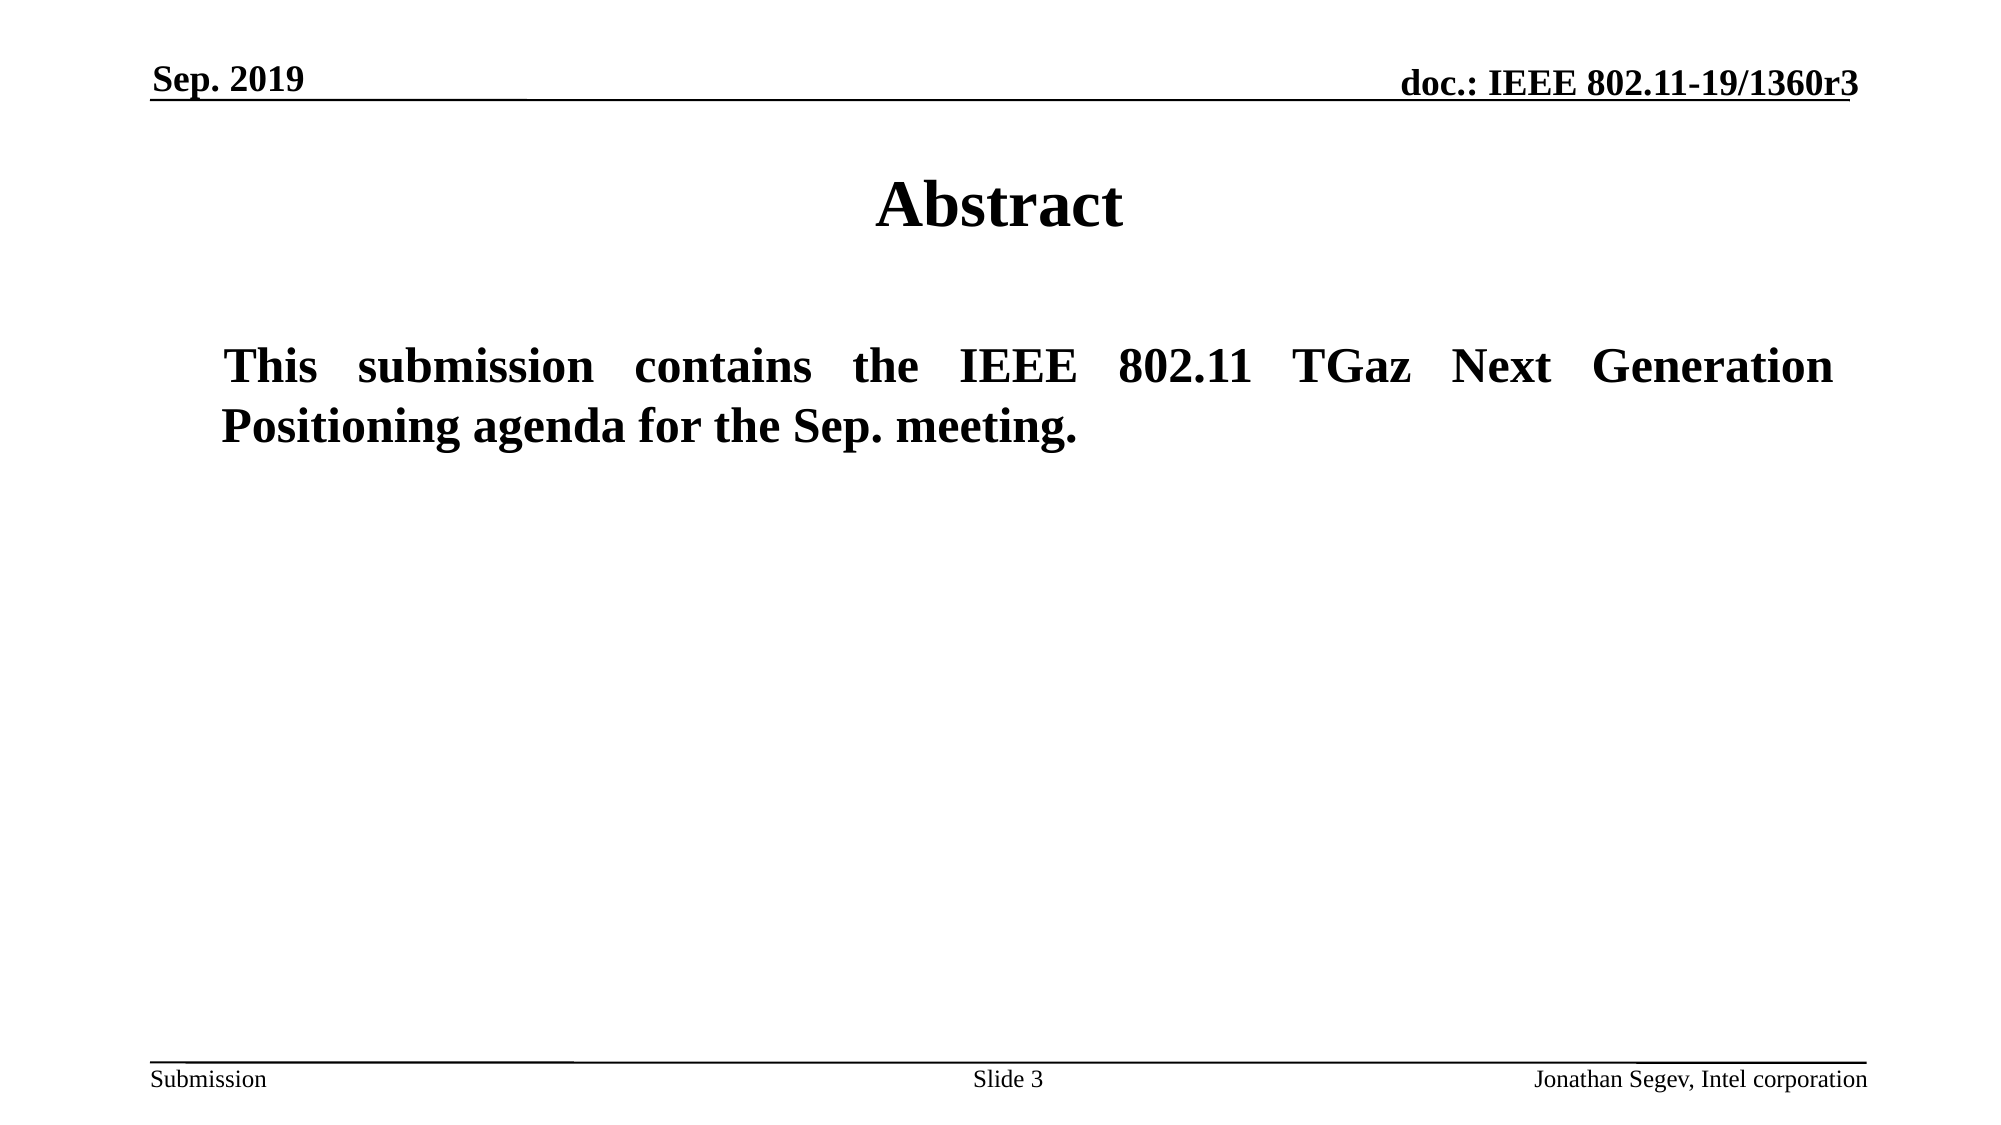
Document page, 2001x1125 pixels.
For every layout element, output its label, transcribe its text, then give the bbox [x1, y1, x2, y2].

title Abstract [149, 112, 1850, 288]
list This submission contains the IEEE 802.11 TGaz Next Generation Positioning agenda for the Sep. meeting. [149, 324, 1850, 1000]
footer Jonathan Segev, Intel corporation [1171, 1061, 1869, 1093]
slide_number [152, 54, 563, 100]
slide_number Slide 3 [950, 1061, 1067, 1123]
